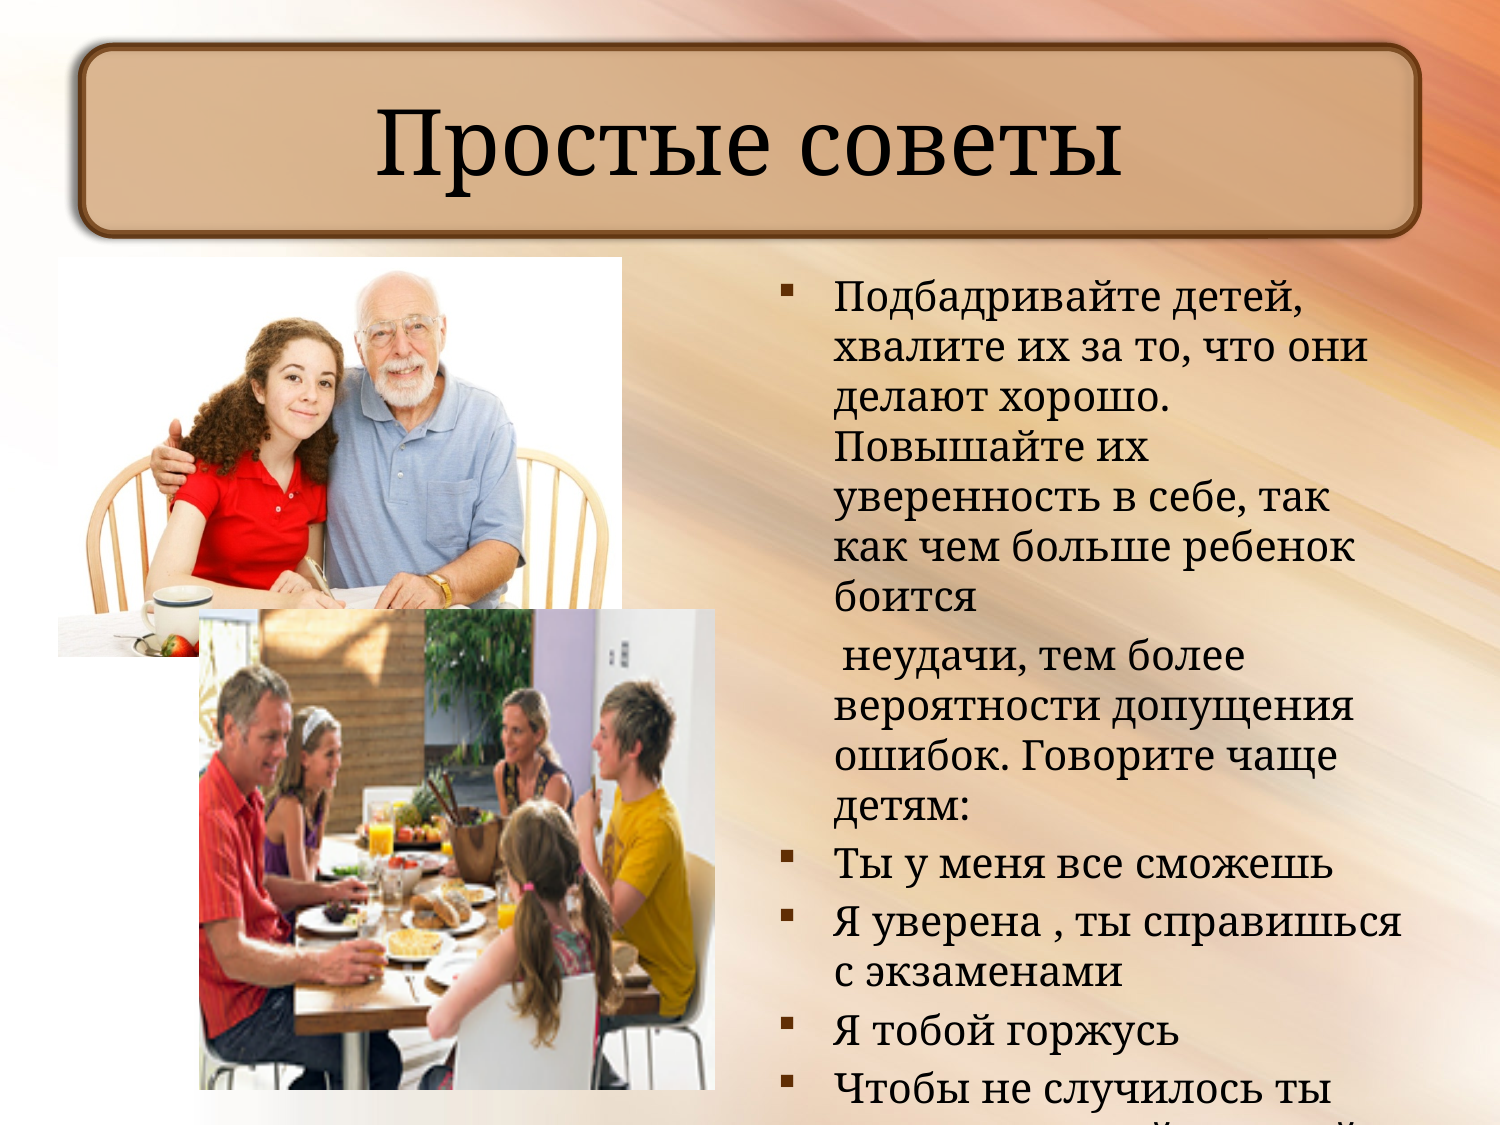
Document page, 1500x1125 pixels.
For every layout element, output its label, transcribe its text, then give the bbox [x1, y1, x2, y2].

picture [0, 0, 1500, 1125]
list Подбадривайте детей, хвалите их за то, что они делают хорошо. Повышайте их уверенность в себе, так как чем больше ребенок боится неудачи, тем более вероятности допущения ошибок. Говорите чаще детям: Ты у меня все сможешь Я уверена , ты справишься с экзаменами Я тобой горжусь Чтобы не случилось ты для меня самый лучший [762, 262, 1426, 1006]
title Простые советы [74, 44, 1426, 233]
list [58, 257, 622, 657]
